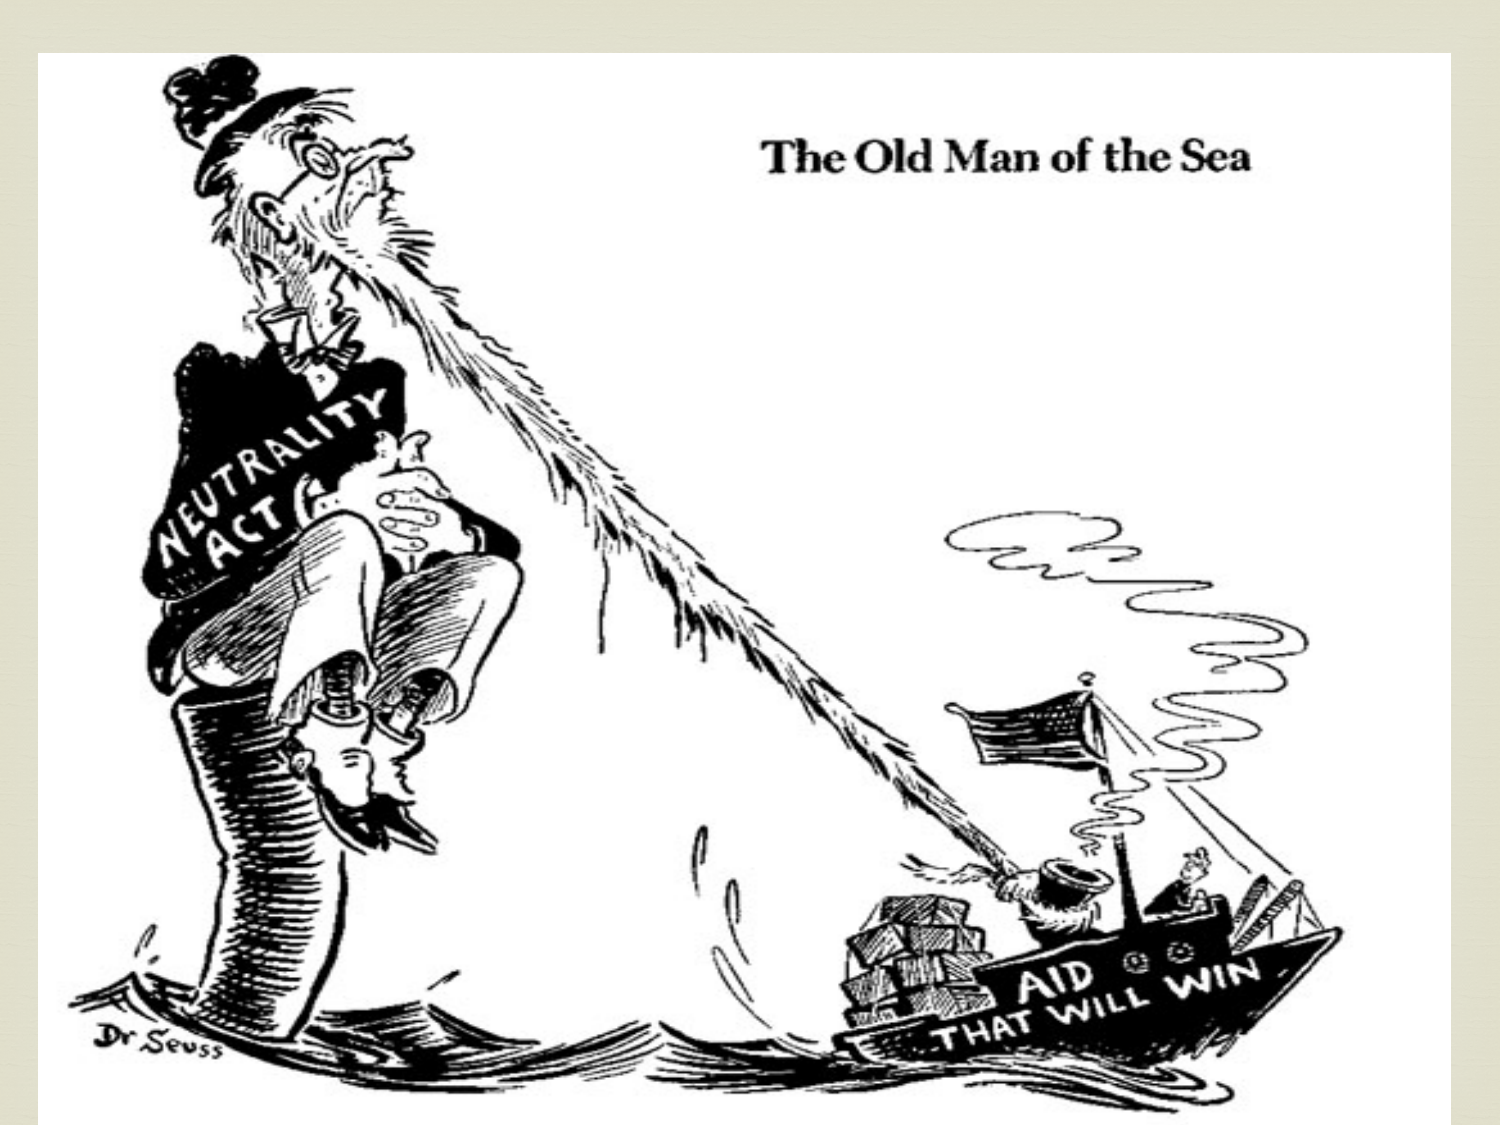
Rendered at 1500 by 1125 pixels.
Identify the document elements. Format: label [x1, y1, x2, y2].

picture [37, 52, 1452, 1125]
